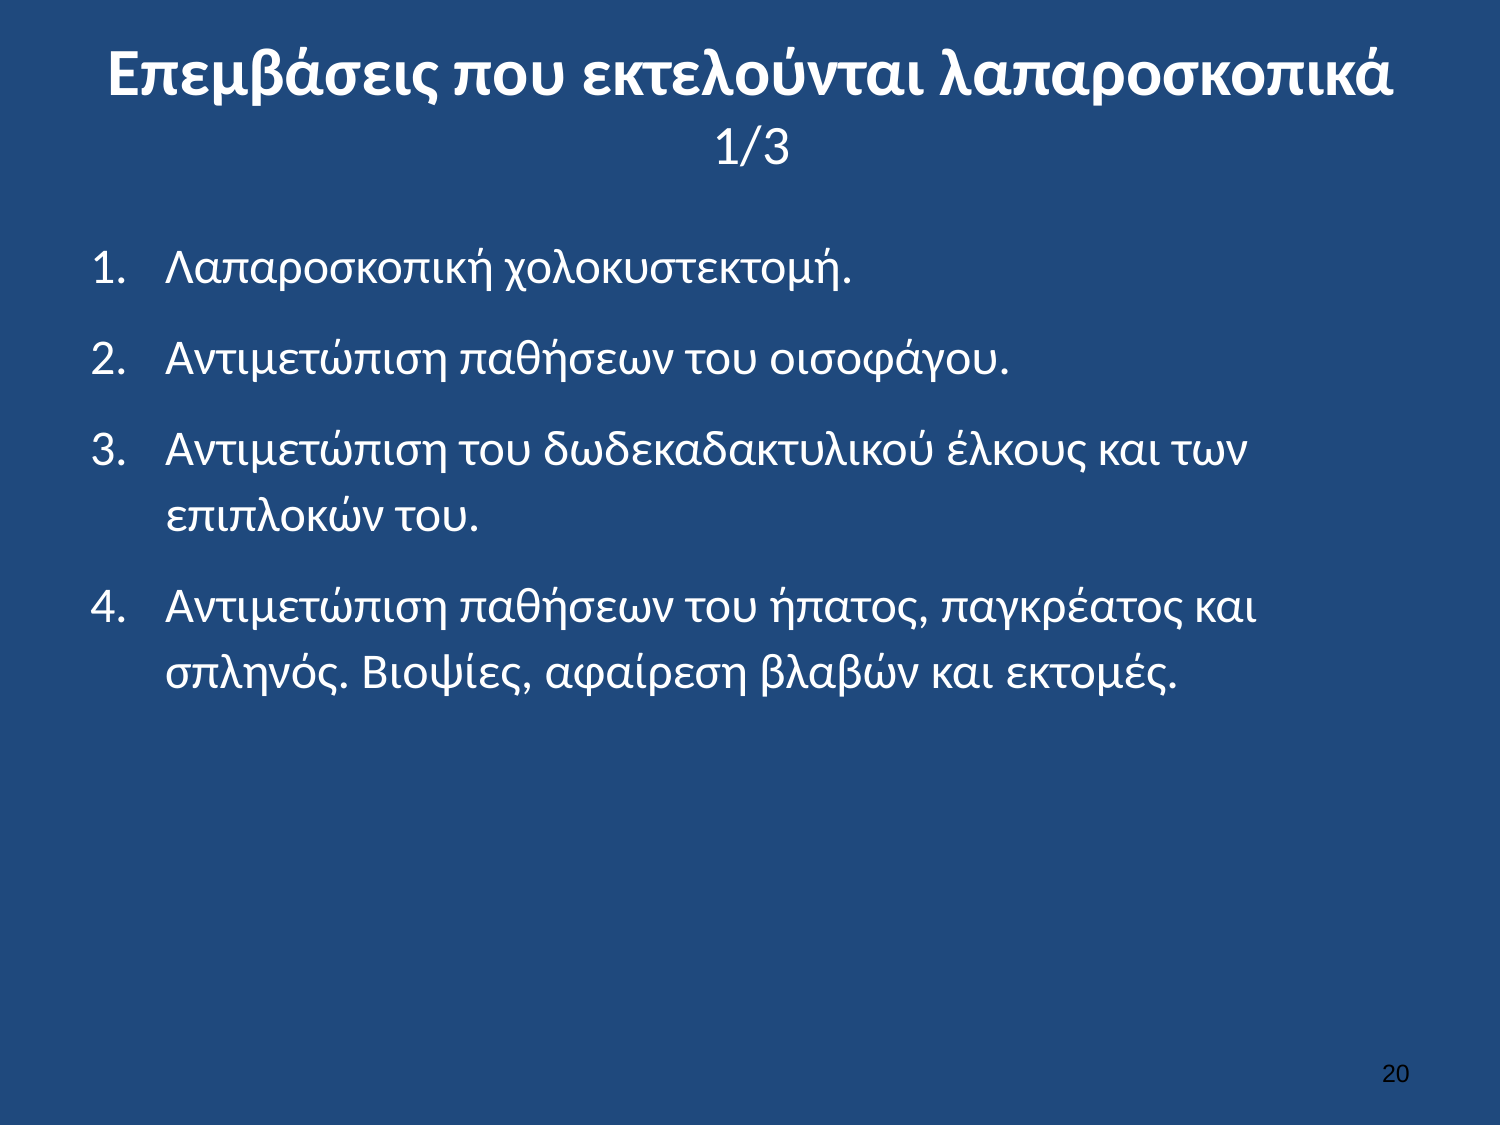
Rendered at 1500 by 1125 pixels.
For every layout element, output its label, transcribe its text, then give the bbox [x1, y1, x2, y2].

slide_number 19 [1074, 1042, 1425, 1103]
title Επεμβάσεις που εκτελούνται λαπαροσκοπικά 1/3 [76, 19, 1427, 185]
list Λαπαροσκοπική χολοκυστεκτομή. Αντιμετώπιση παθήσεων του οισοφάγου. Αντιμετώπιση του δωδεκαδακτυλικού έλκους και των επιπλοκών του. Αντιμετώπιση παθήσεων του ήπατος, παγκρέατος και σπληνός. Βιοψίες, αφαίρεση βλαβών και εκτομές. [75, 219, 1425, 1024]
